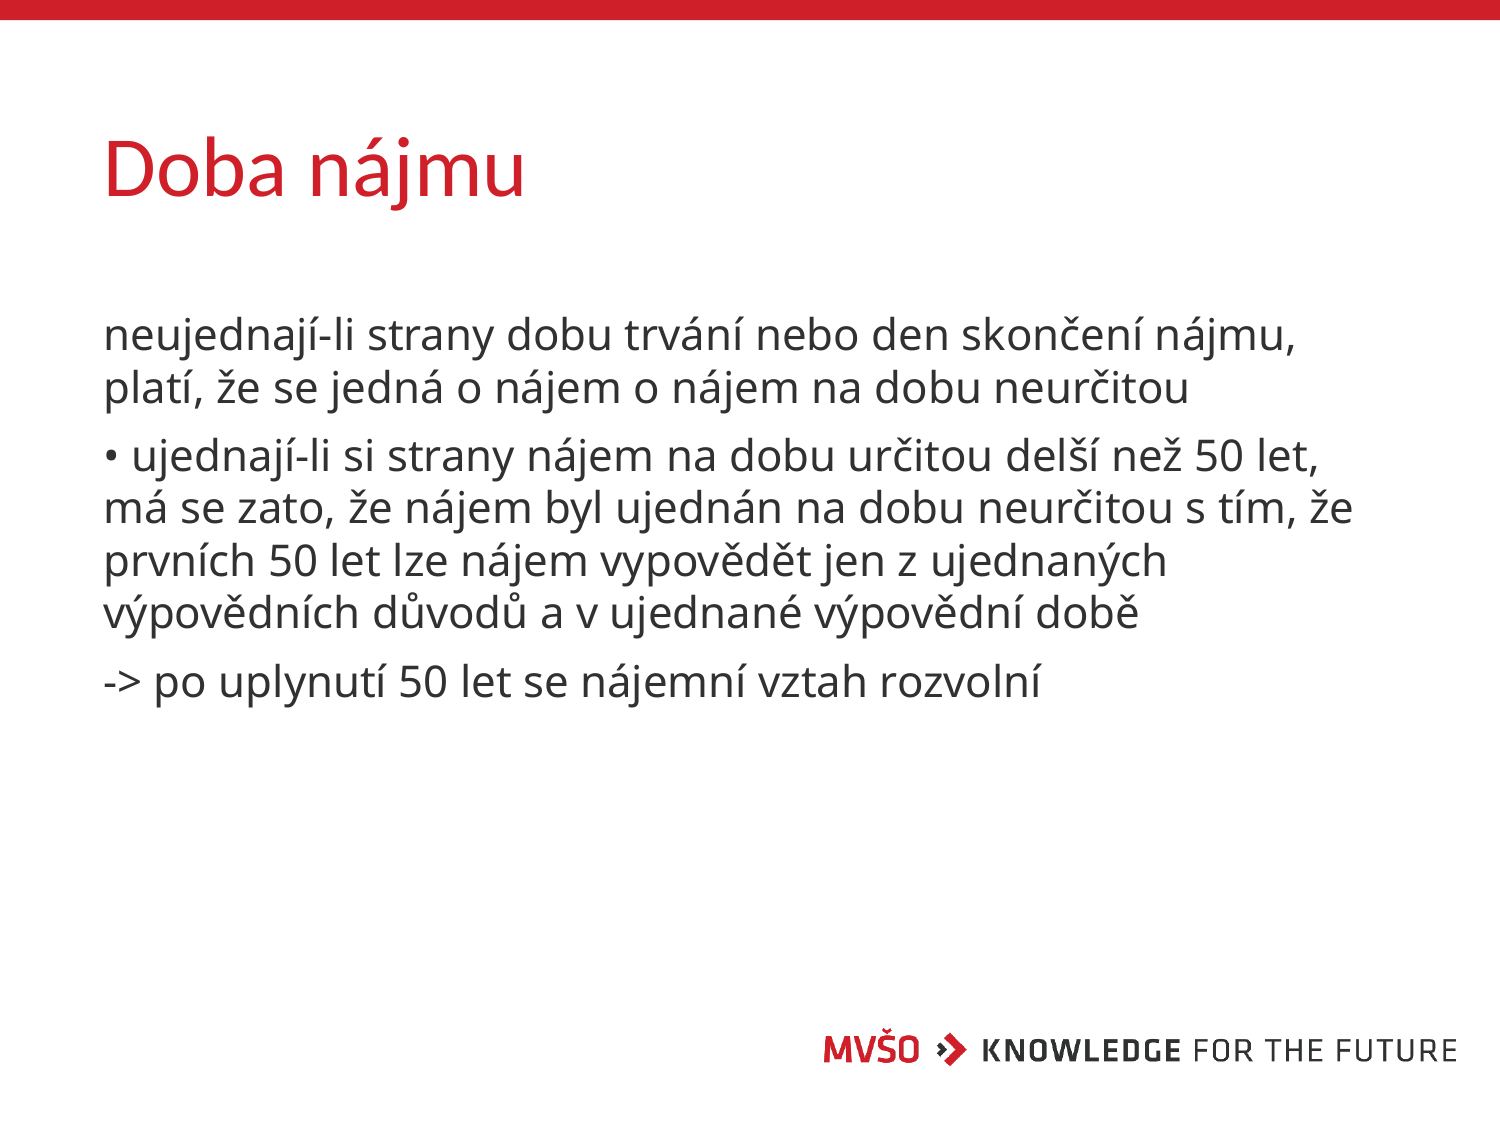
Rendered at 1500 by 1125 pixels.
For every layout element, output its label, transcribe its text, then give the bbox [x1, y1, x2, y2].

title Doba nájmu [88, 59, 1412, 278]
picture [824, 1028, 1456, 1066]
list neujednají-li strany dobu trvání nebo den skončení nájmu, platí, že se jedná o nájem o nájem na dobu neurčitou • ujednají-li si strany nájem na dobu určitou delší než 50 let, má se zato, že nájem byl ujednán na dobu neurčitou s tím, že prvních 50 let lze nájem vypovědět jen z ujednaných výpovědních důvodů a v ujednané výpovědní době -> po uplynutí 50 let se nájemní vztah rozvolní [88, 299, 1412, 969]
